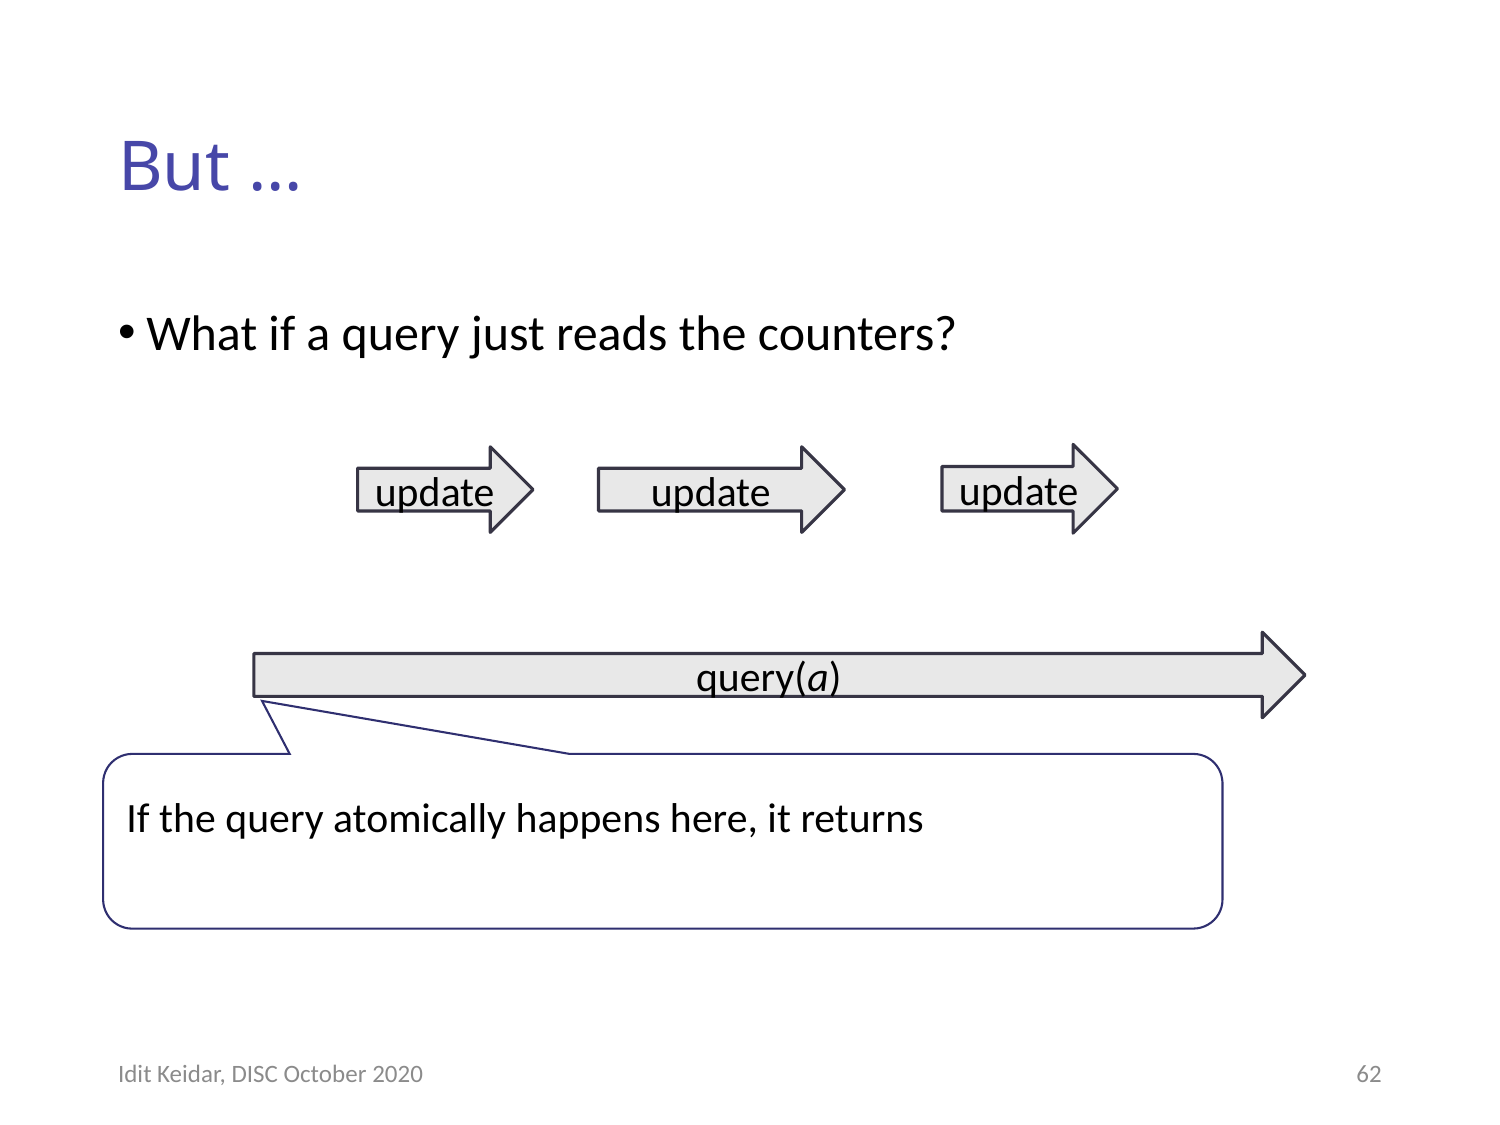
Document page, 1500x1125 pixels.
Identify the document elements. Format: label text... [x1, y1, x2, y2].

slide_number 62 [1059, 1042, 1397, 1103]
footer Idit Keidar, DISC October 2020 [103, 1042, 1004, 1103]
list What if a query just reads the counters? [103, 299, 1397, 411]
title But … [103, 59, 1397, 278]
text_box update [941, 444, 1118, 534]
text_box query(a) [253, 632, 1306, 718]
text_box update [598, 446, 845, 533]
text_box update [357, 446, 534, 533]
